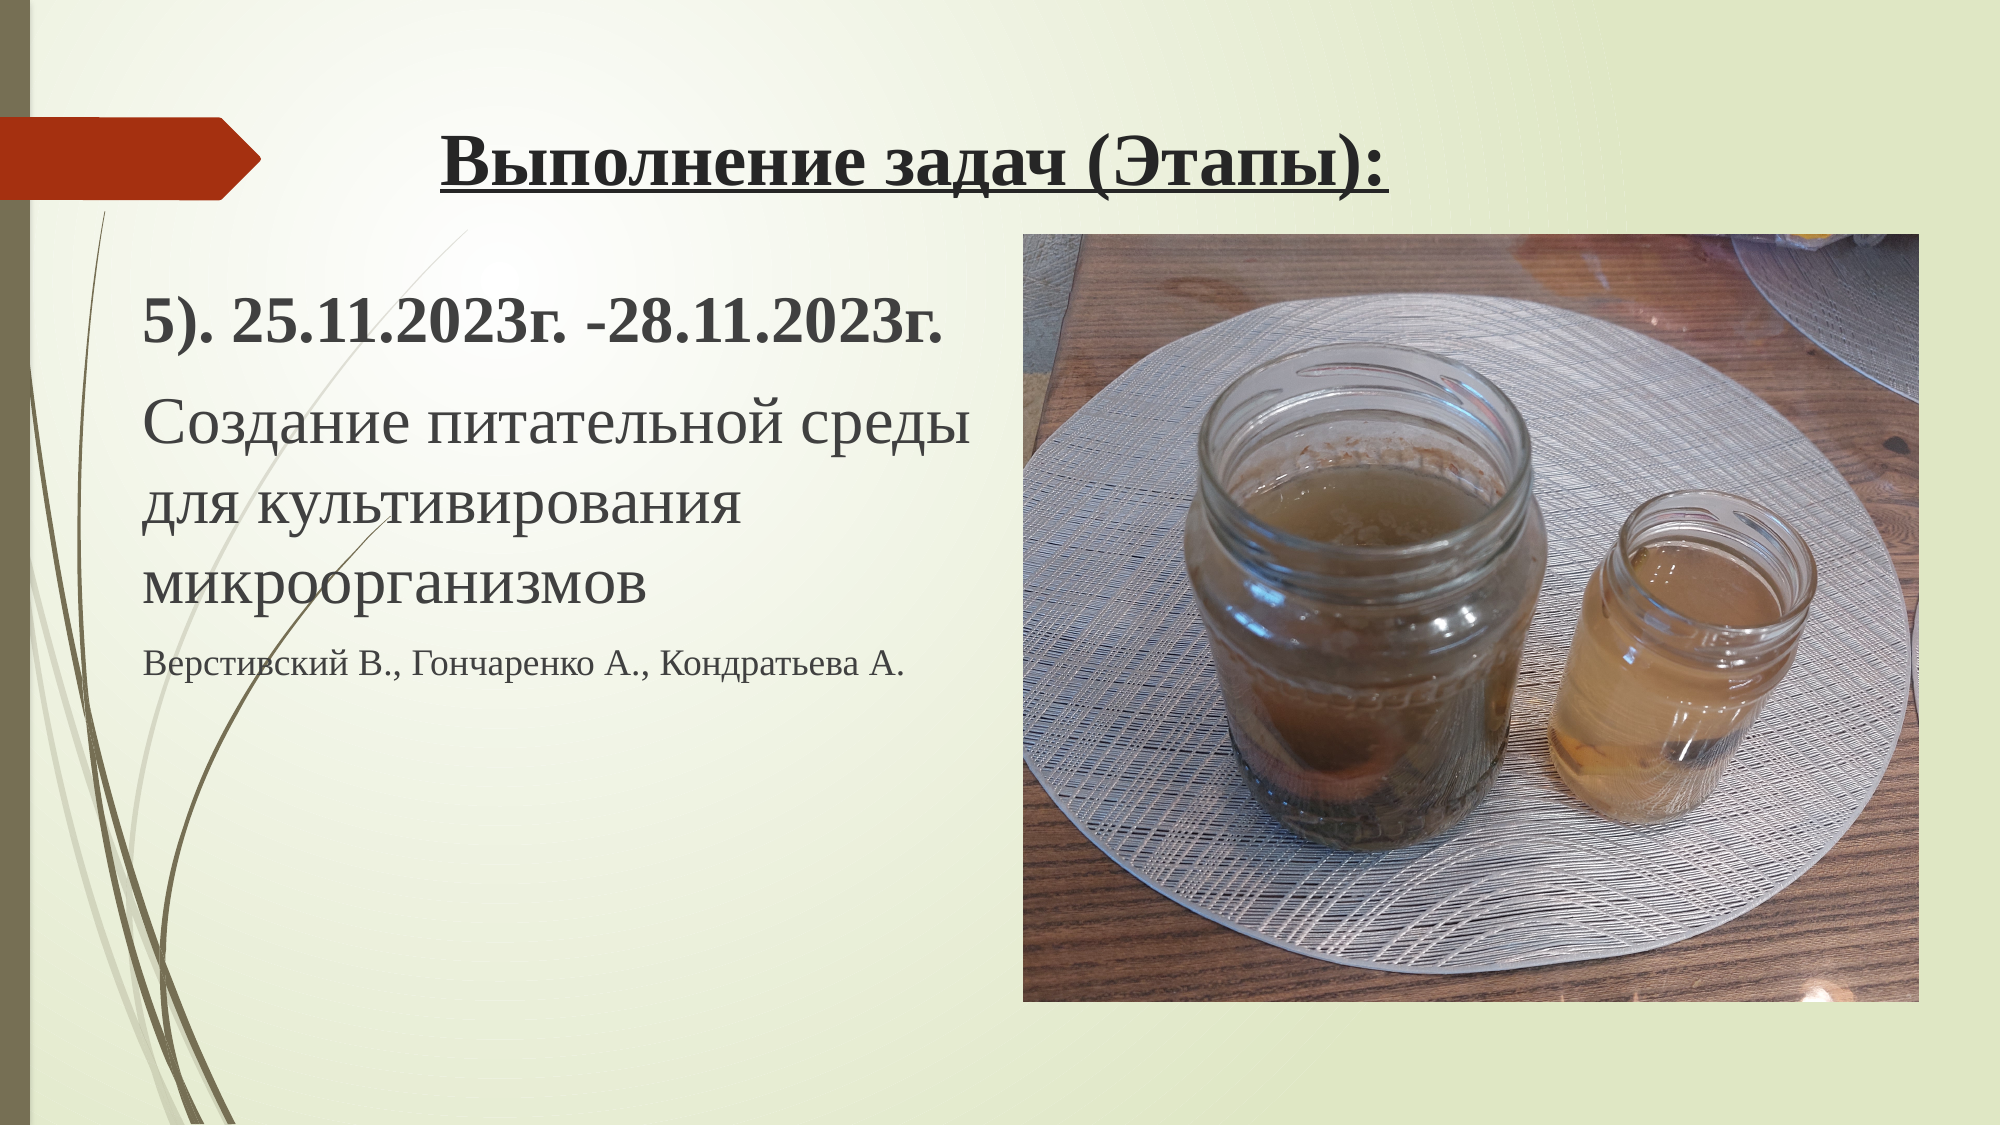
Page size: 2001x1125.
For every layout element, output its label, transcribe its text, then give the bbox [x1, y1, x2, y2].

list 5). 25.11.2023г. -28.11.2023г. Создание питательной среды для культивирования микроорганизмов Верстивский В., Гончаренко А., Кондратьева А. [127, 268, 1000, 942]
title Выполнение задач (Этапы): [425, 102, 1888, 313]
picture [1022, 234, 1920, 1002]
